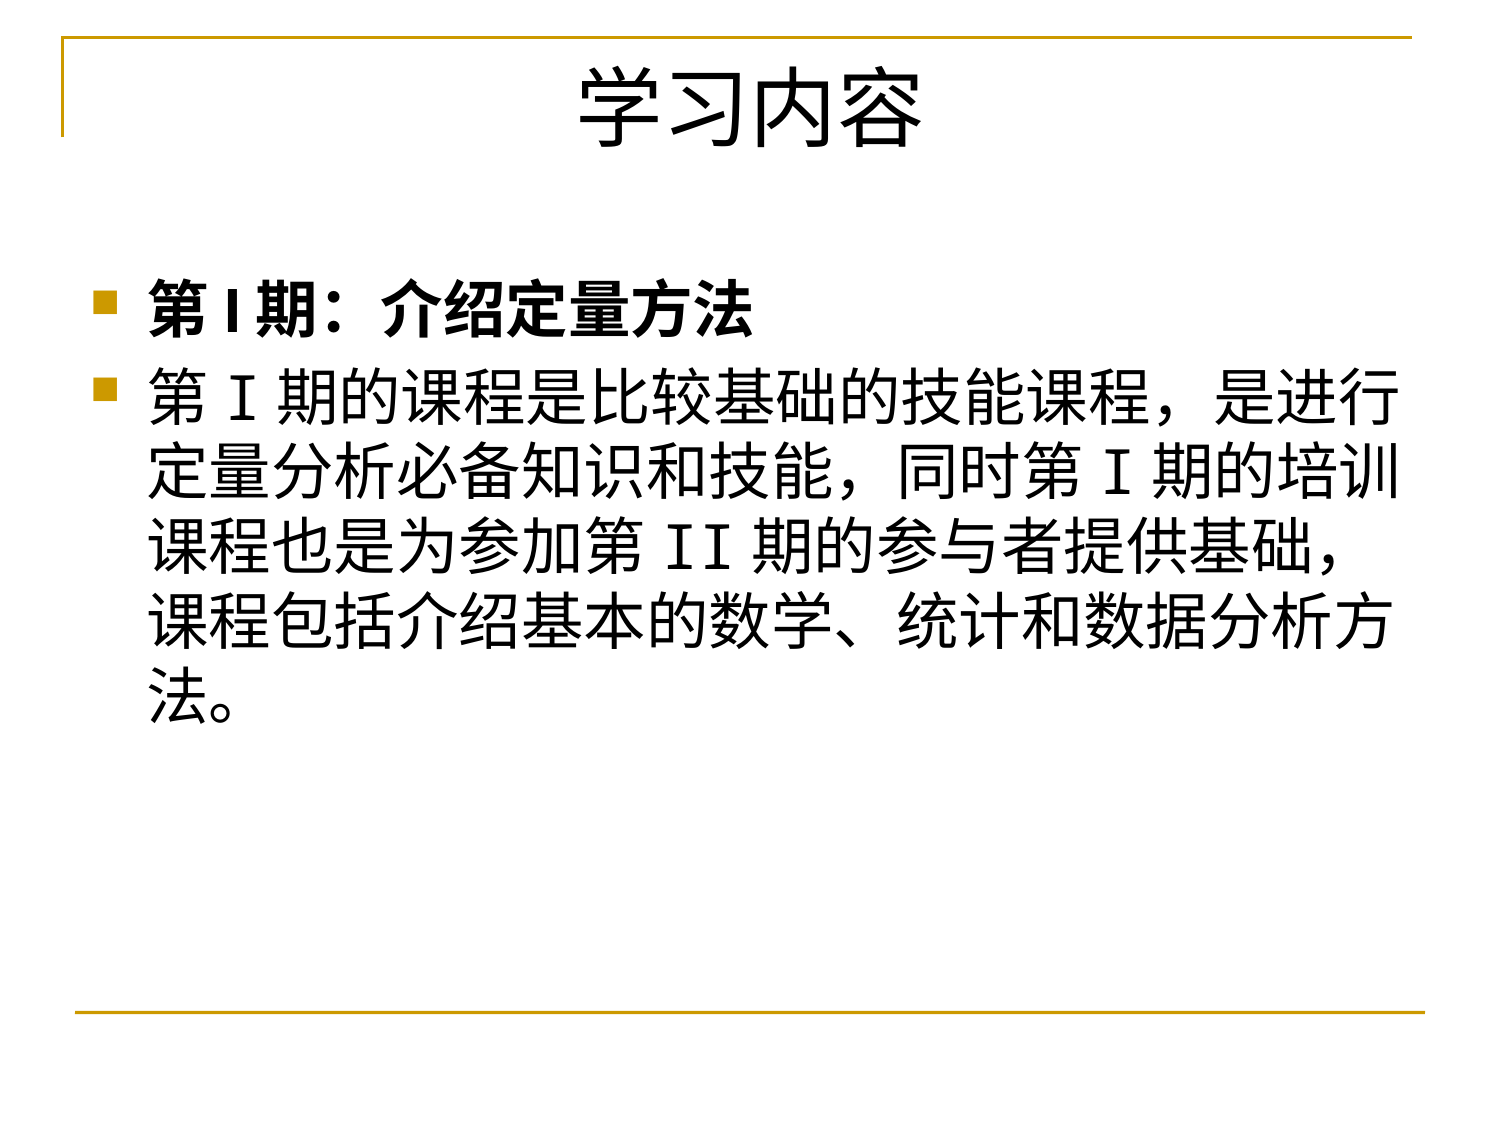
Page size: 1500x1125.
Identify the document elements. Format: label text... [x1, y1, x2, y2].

title 学习内容 [74, 45, 1426, 233]
list 第I期：介绍定量方法 第I期的课程是比较基础的技能课程，是进行定量分析必备知识和技能，同时第I期的培训课程也是为参加第II期的参与者提供基础，课程包括介绍基本的数学、统计和数据分析方法。 [74, 262, 1426, 1006]
